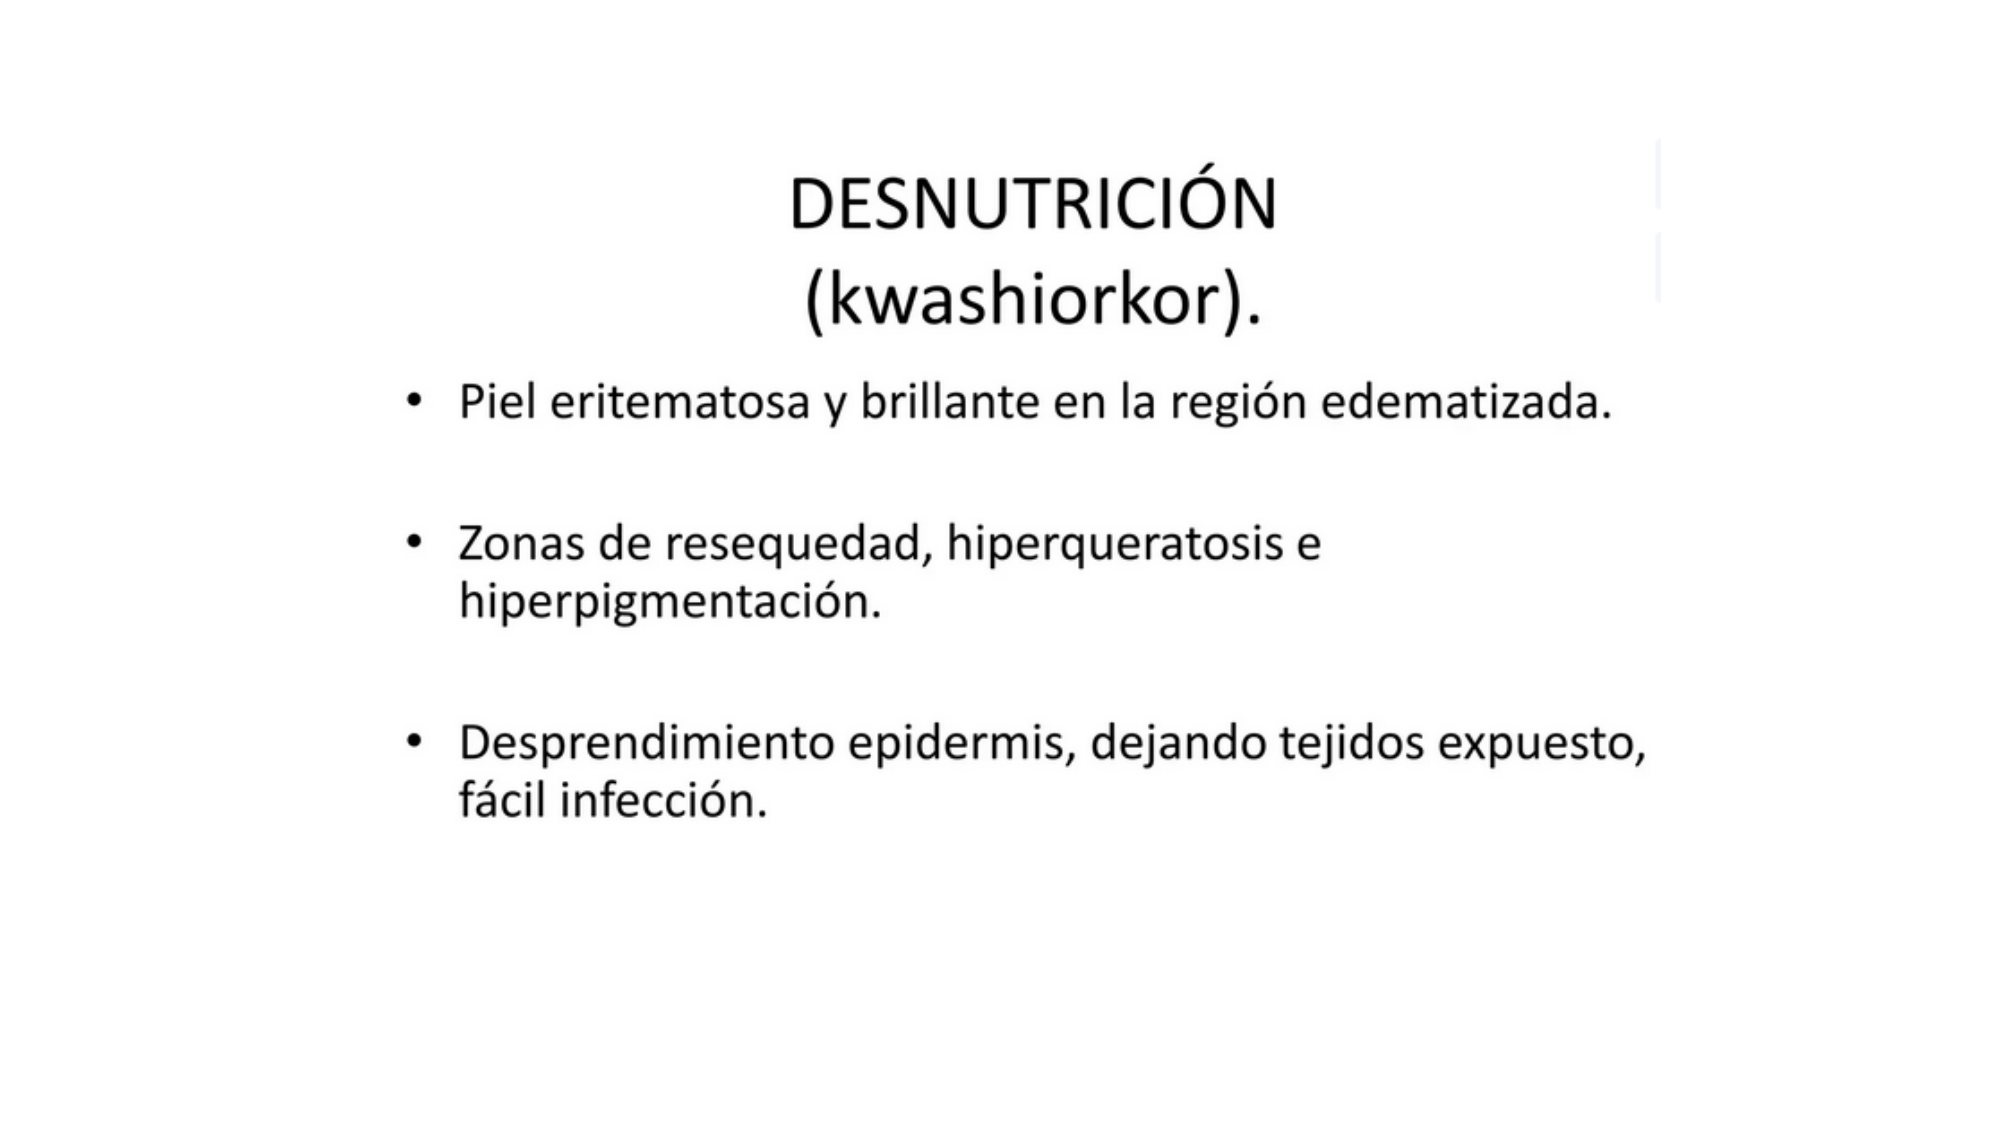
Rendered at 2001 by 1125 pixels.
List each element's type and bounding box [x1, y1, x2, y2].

picture [338, 127, 1662, 908]
